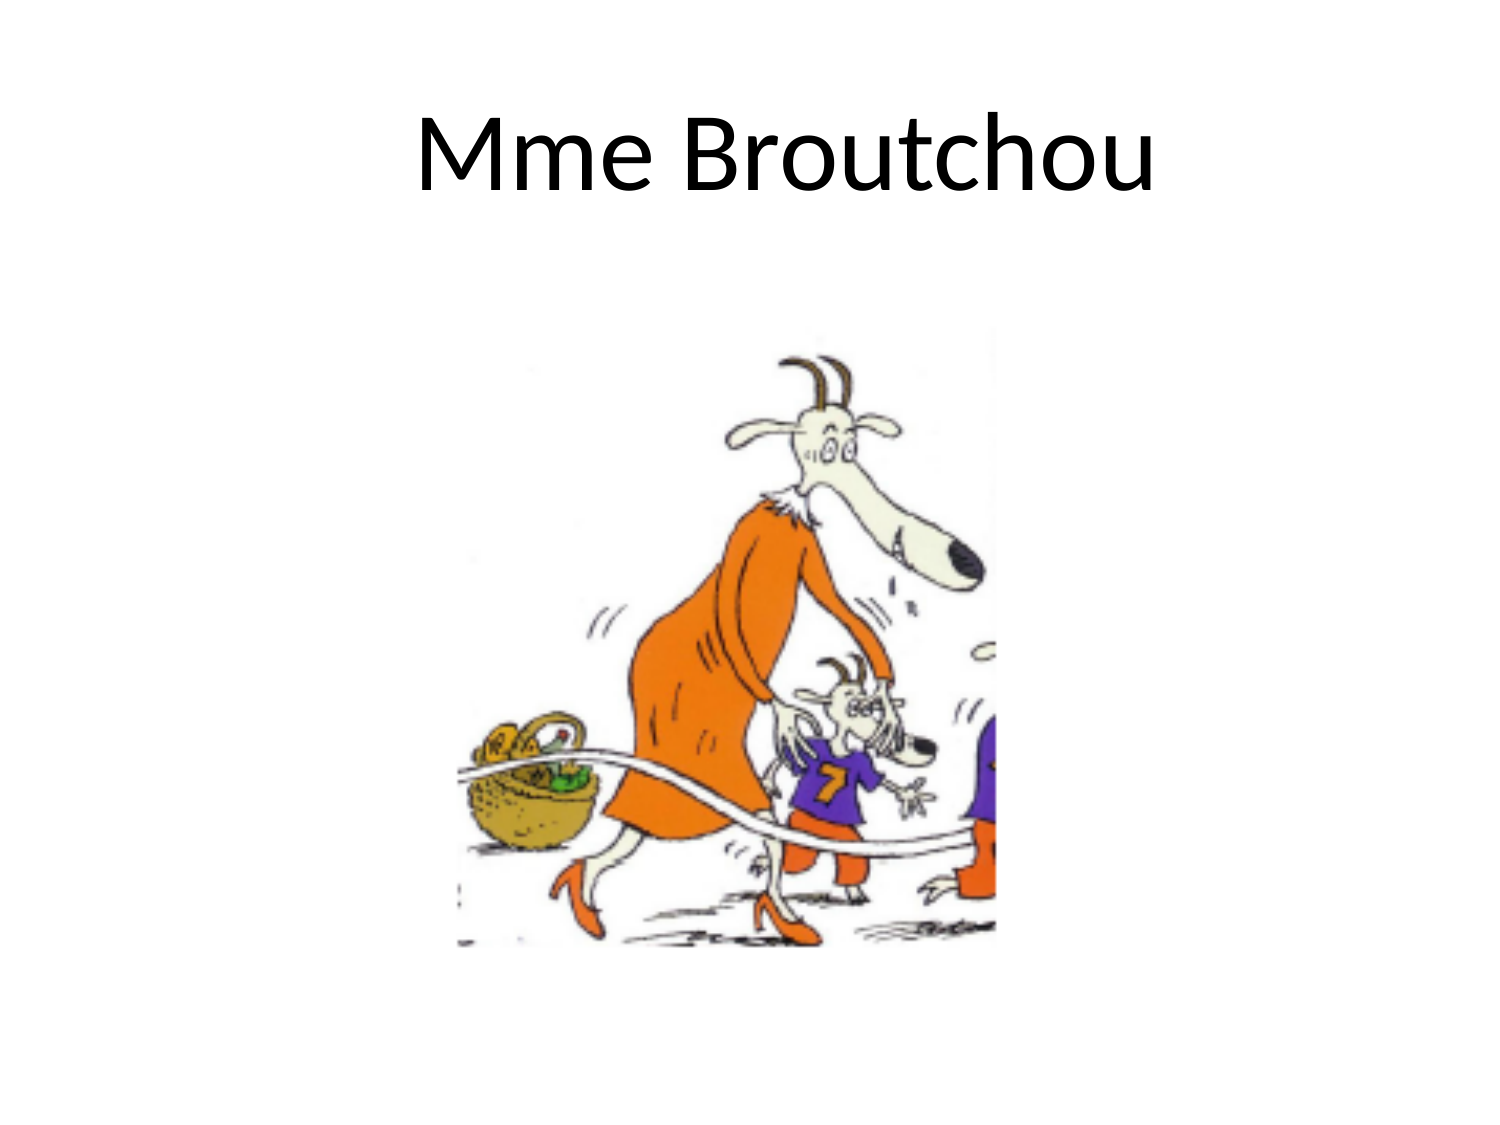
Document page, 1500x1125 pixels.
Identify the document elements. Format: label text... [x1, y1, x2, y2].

text_box Mme Broutchou [963, 70, 1301, 220]
picture [421, 316, 1000, 954]
text_box [25, 0, 963, 354]
